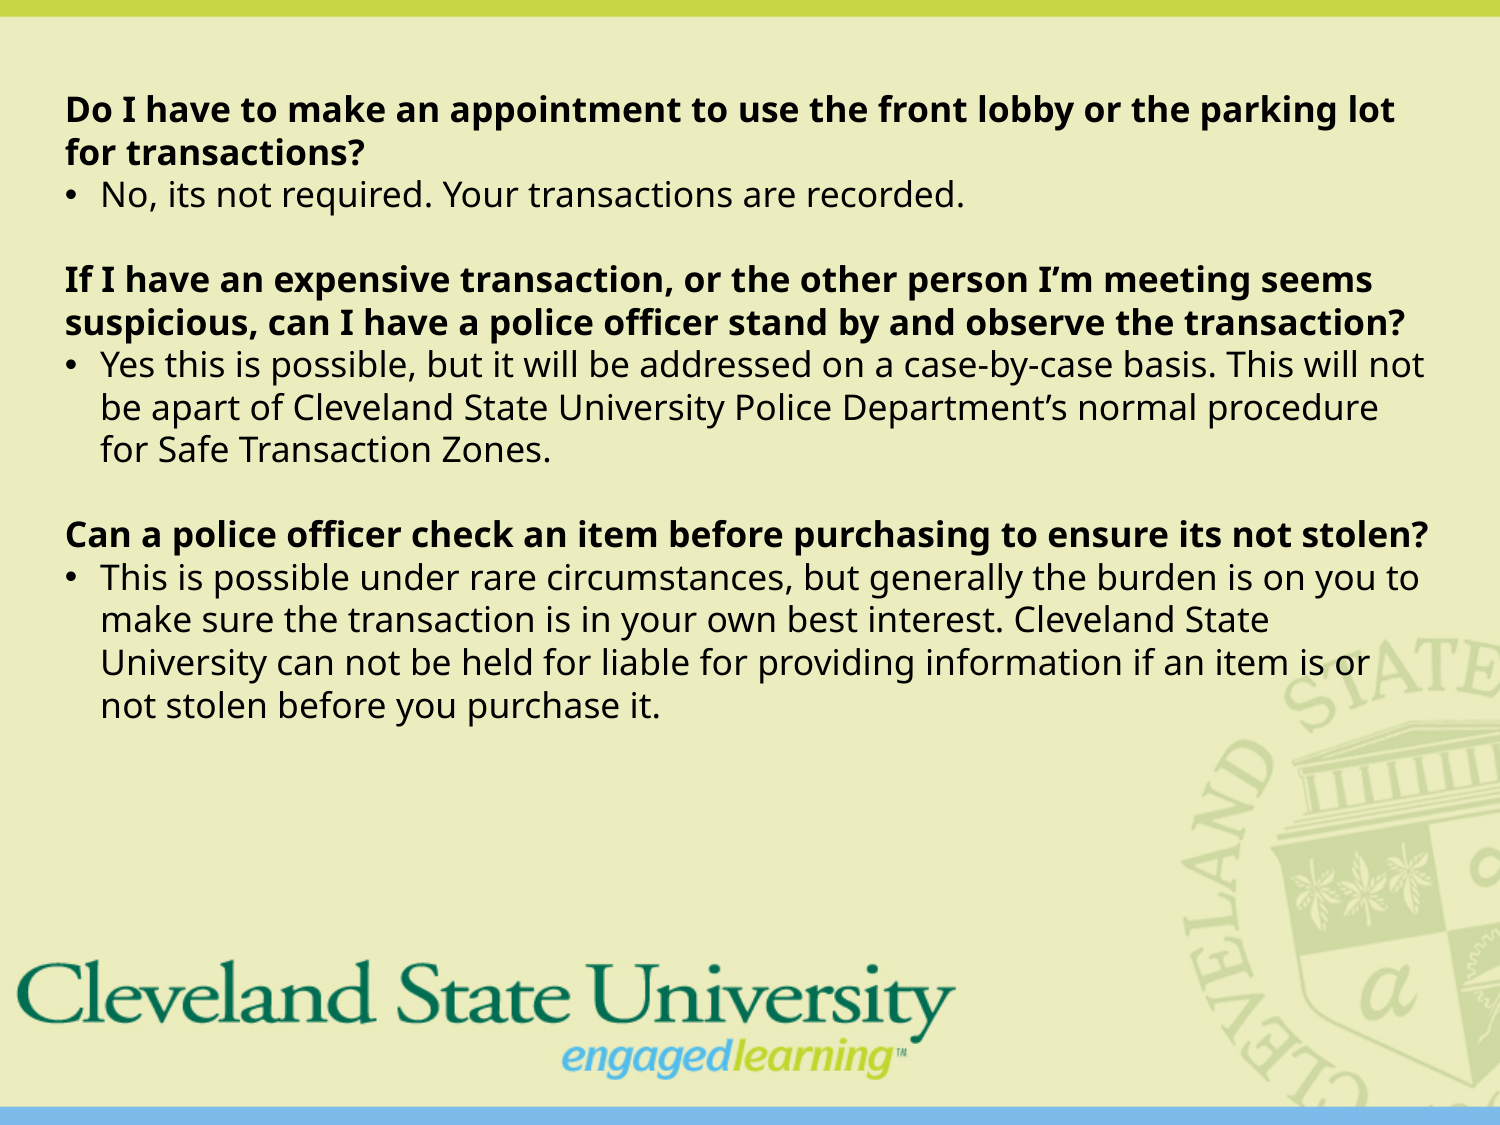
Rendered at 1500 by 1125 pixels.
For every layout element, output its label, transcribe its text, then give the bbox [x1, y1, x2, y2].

text_box Do I have to make an appointment to use the front lobby or the parking lot for transactions? No, its not required. Your transactions are recorded. If I have an expensive transaction, or the other person I’m meeting seems suspicious, can I have a police officer stand by and observe the transaction? Yes this is possible, but it will be addressed on a case-by-case basis. This will not be apart of Cleveland State University Police Department’s normal procedure for Safe Transaction Zones. Can a police officer check an item before purchasing to ensure its not stolen? This is possible under rare circumstances, but generally the burden is on you to make sure the transaction is in your own best interest. Cleveland State University can not be held for liable for providing information if an item is or not stolen before you purchase it. [50, 37, 1450, 1033]
picture [0, 0, 1500, 1125]
